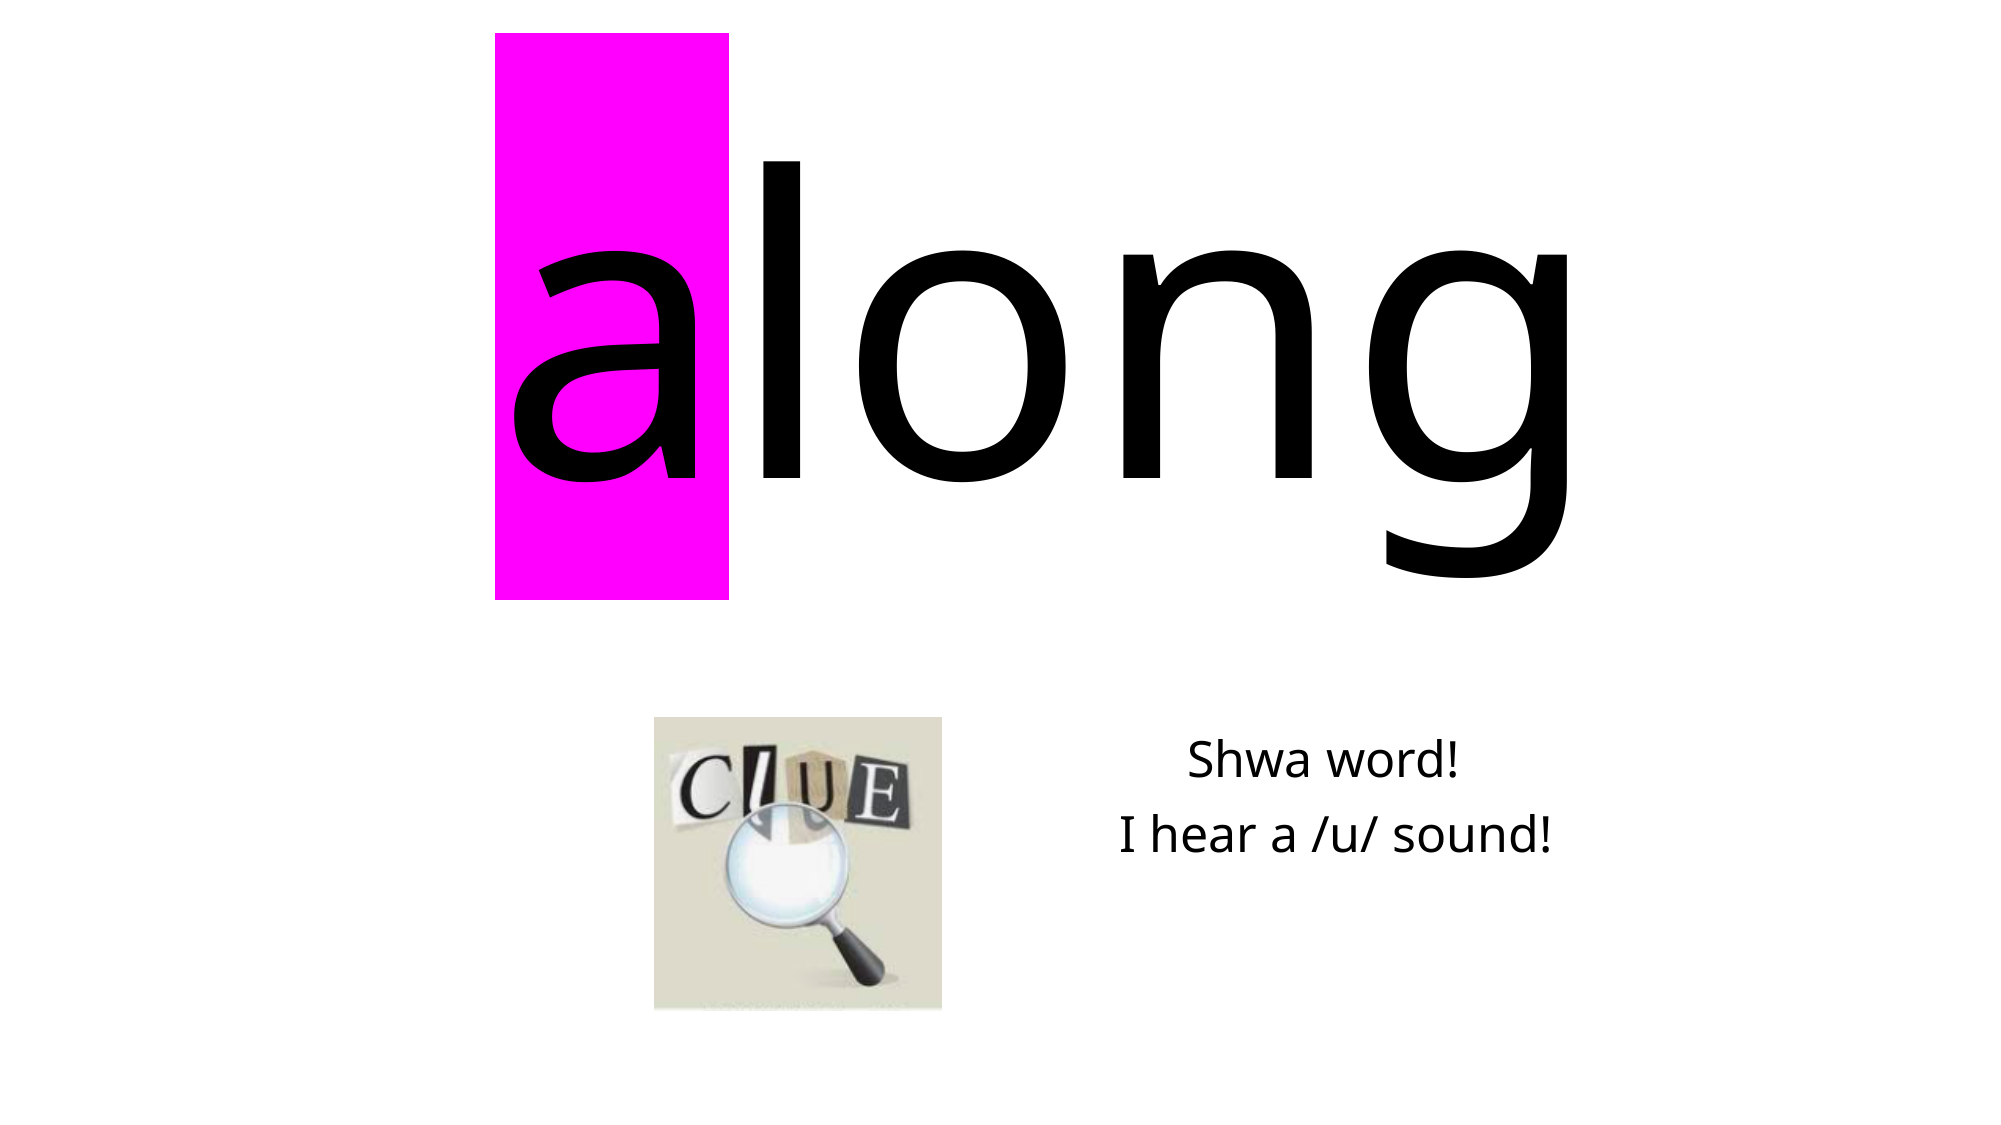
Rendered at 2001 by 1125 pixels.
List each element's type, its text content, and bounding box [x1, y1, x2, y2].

subtitle Shwa word! I hear a /u/ sound! [999, 727, 1673, 1037]
picture [654, 717, 942, 1011]
title along [249, 184, 1750, 576]
